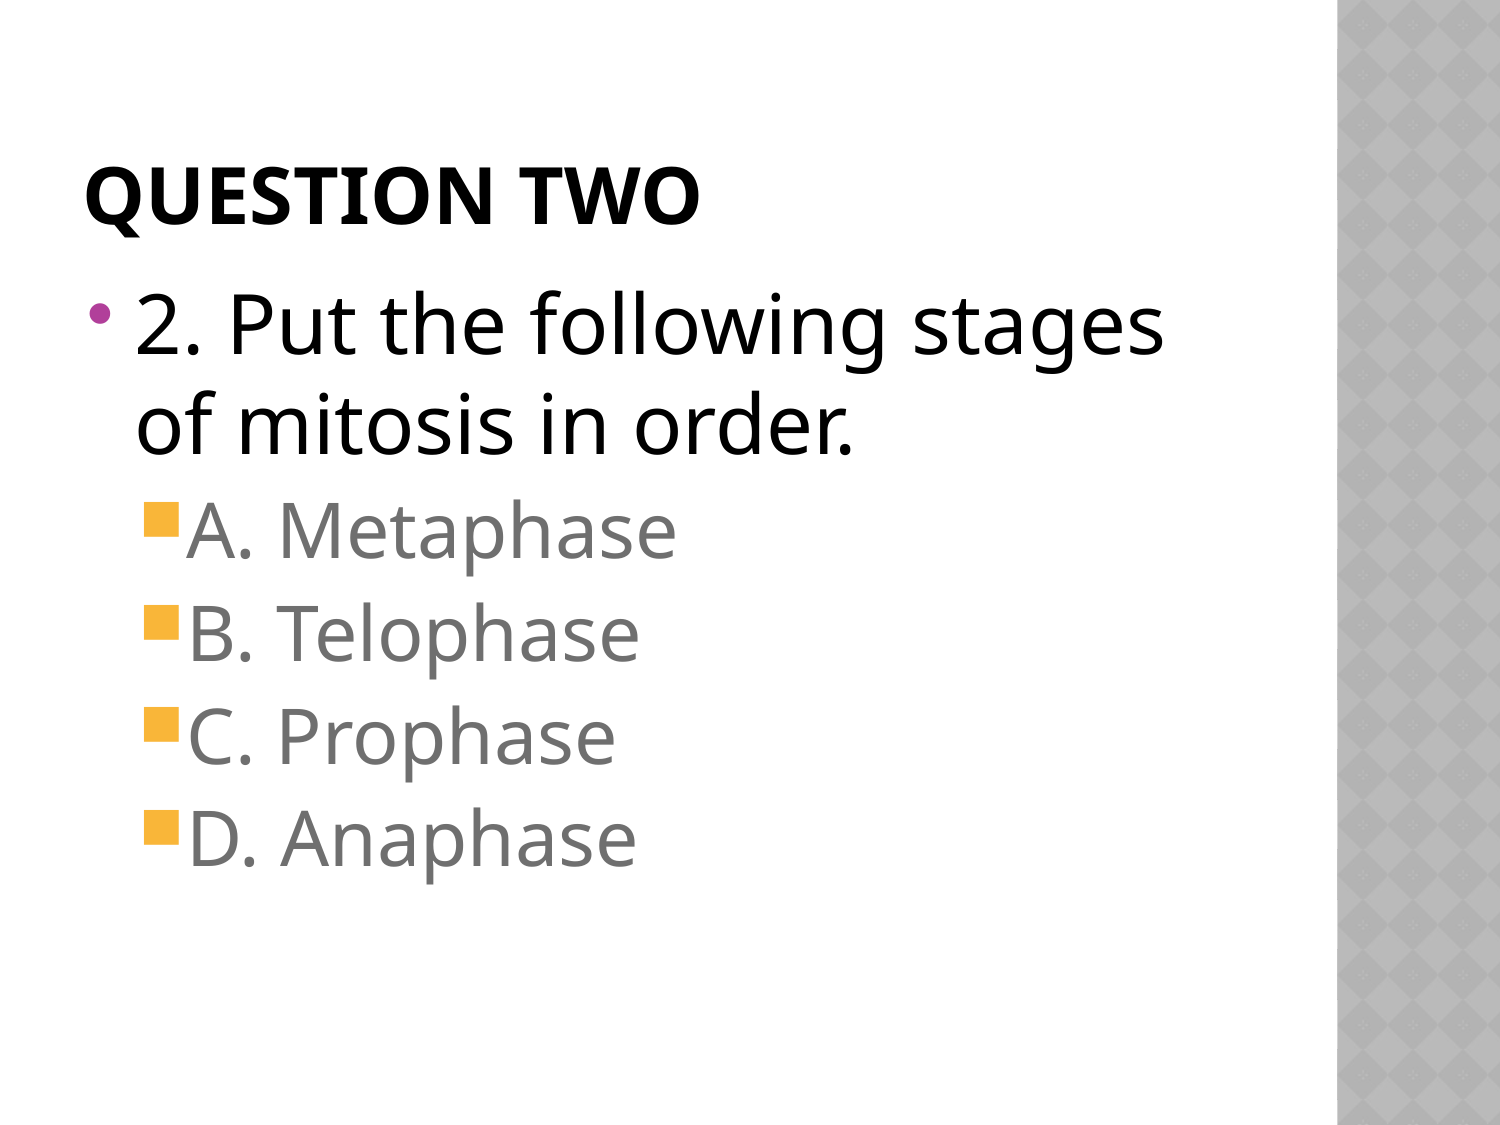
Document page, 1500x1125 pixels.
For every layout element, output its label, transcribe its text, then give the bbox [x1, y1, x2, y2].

list 2. Put the following stages of mitosis in order. A. Metaphase B. Telophase C. Prophase D. Anaphase [75, 264, 1263, 1059]
title Question two [75, 52, 1263, 240]
